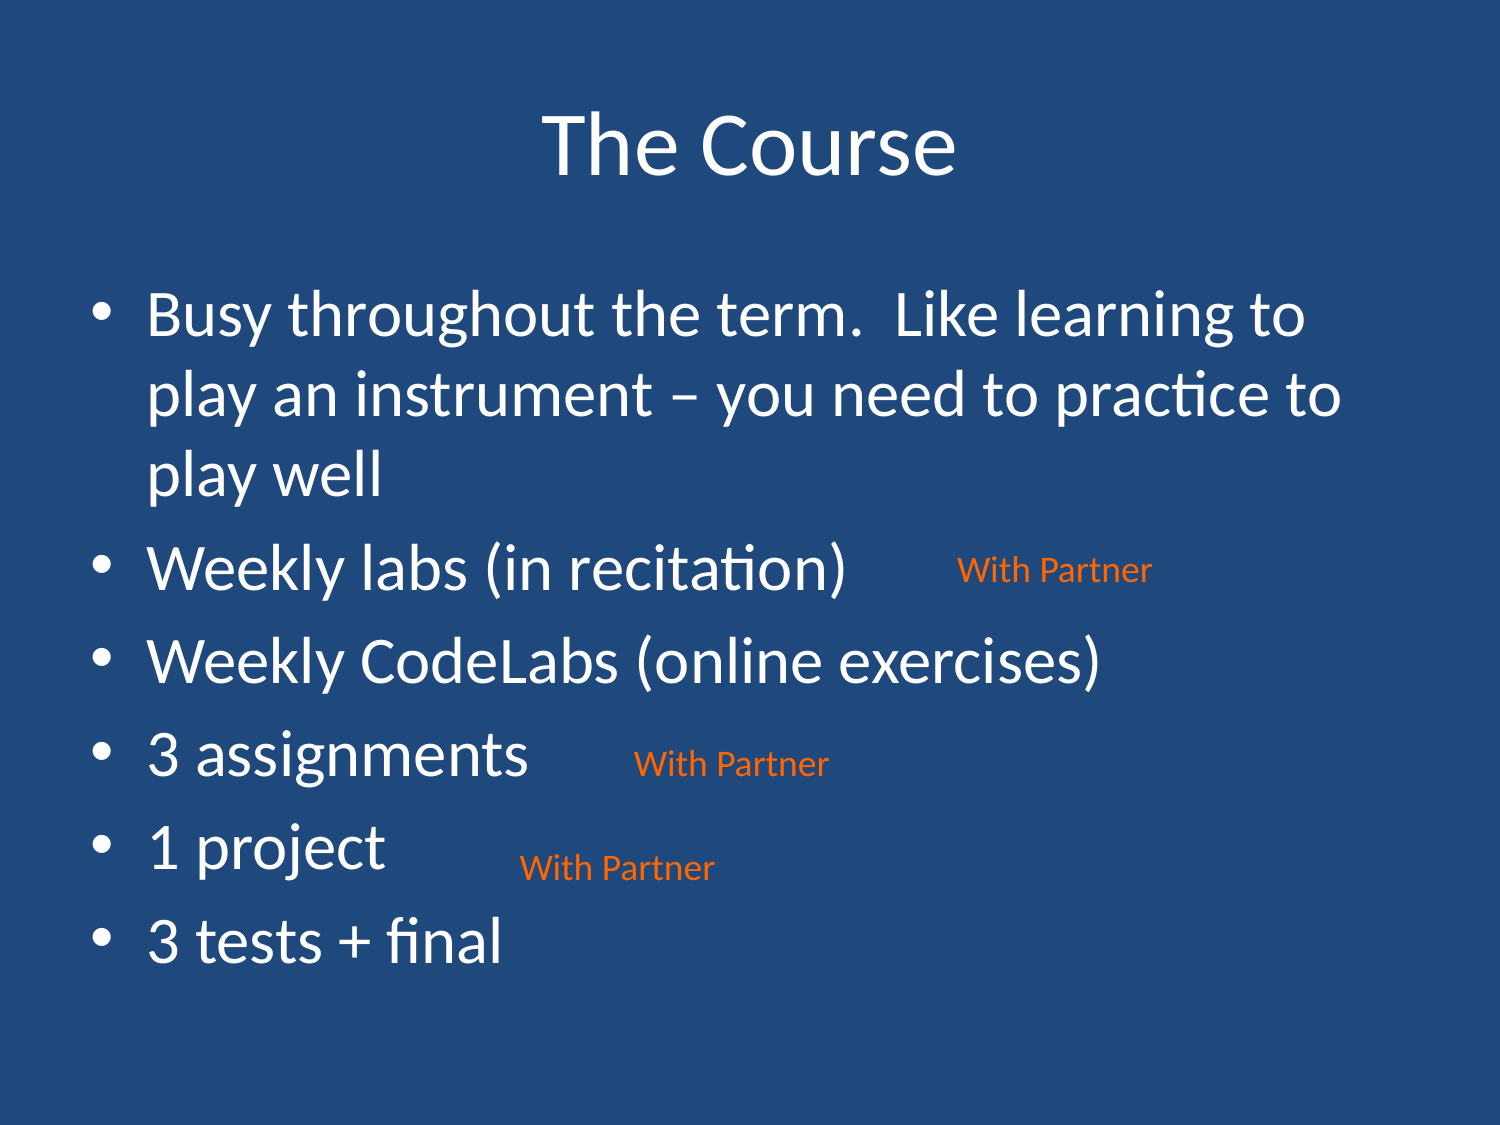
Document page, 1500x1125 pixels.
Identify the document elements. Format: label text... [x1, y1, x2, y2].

list Busy throughout the term. Like learning to play an instrument – you need to practice to play well Weekly labs (in recitation) Weekly CodeLabs (online exercises) 3 assignments 1 project 3 tests + final [75, 262, 1425, 1005]
text_box With Partner [942, 537, 1168, 597]
text_box With Partner [619, 731, 845, 792]
title The Course [75, 45, 1425, 233]
text_box With Partner [504, 836, 731, 896]
